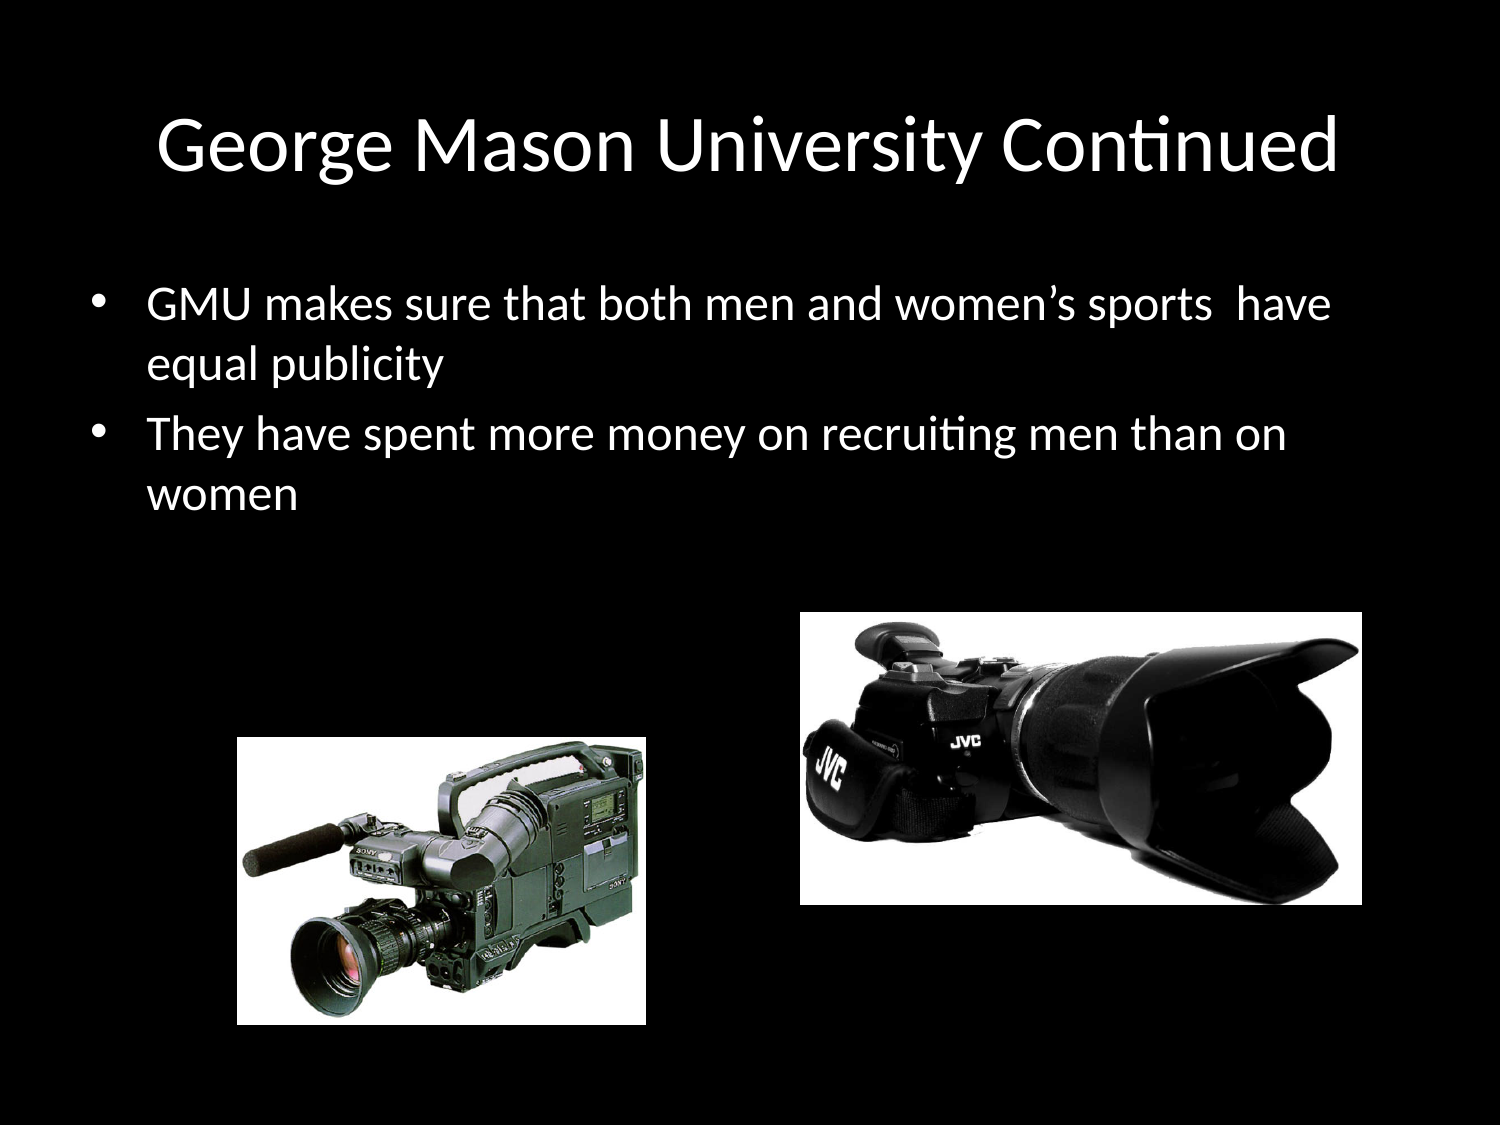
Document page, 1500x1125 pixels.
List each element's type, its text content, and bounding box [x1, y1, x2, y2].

picture [237, 737, 647, 1026]
title George Mason University Continued [75, 45, 1425, 233]
picture [799, 612, 1362, 905]
list GMU makes sure that both men and women’s sports have equal publicity They have spent more money on recruiting men than on women [75, 262, 1425, 663]
